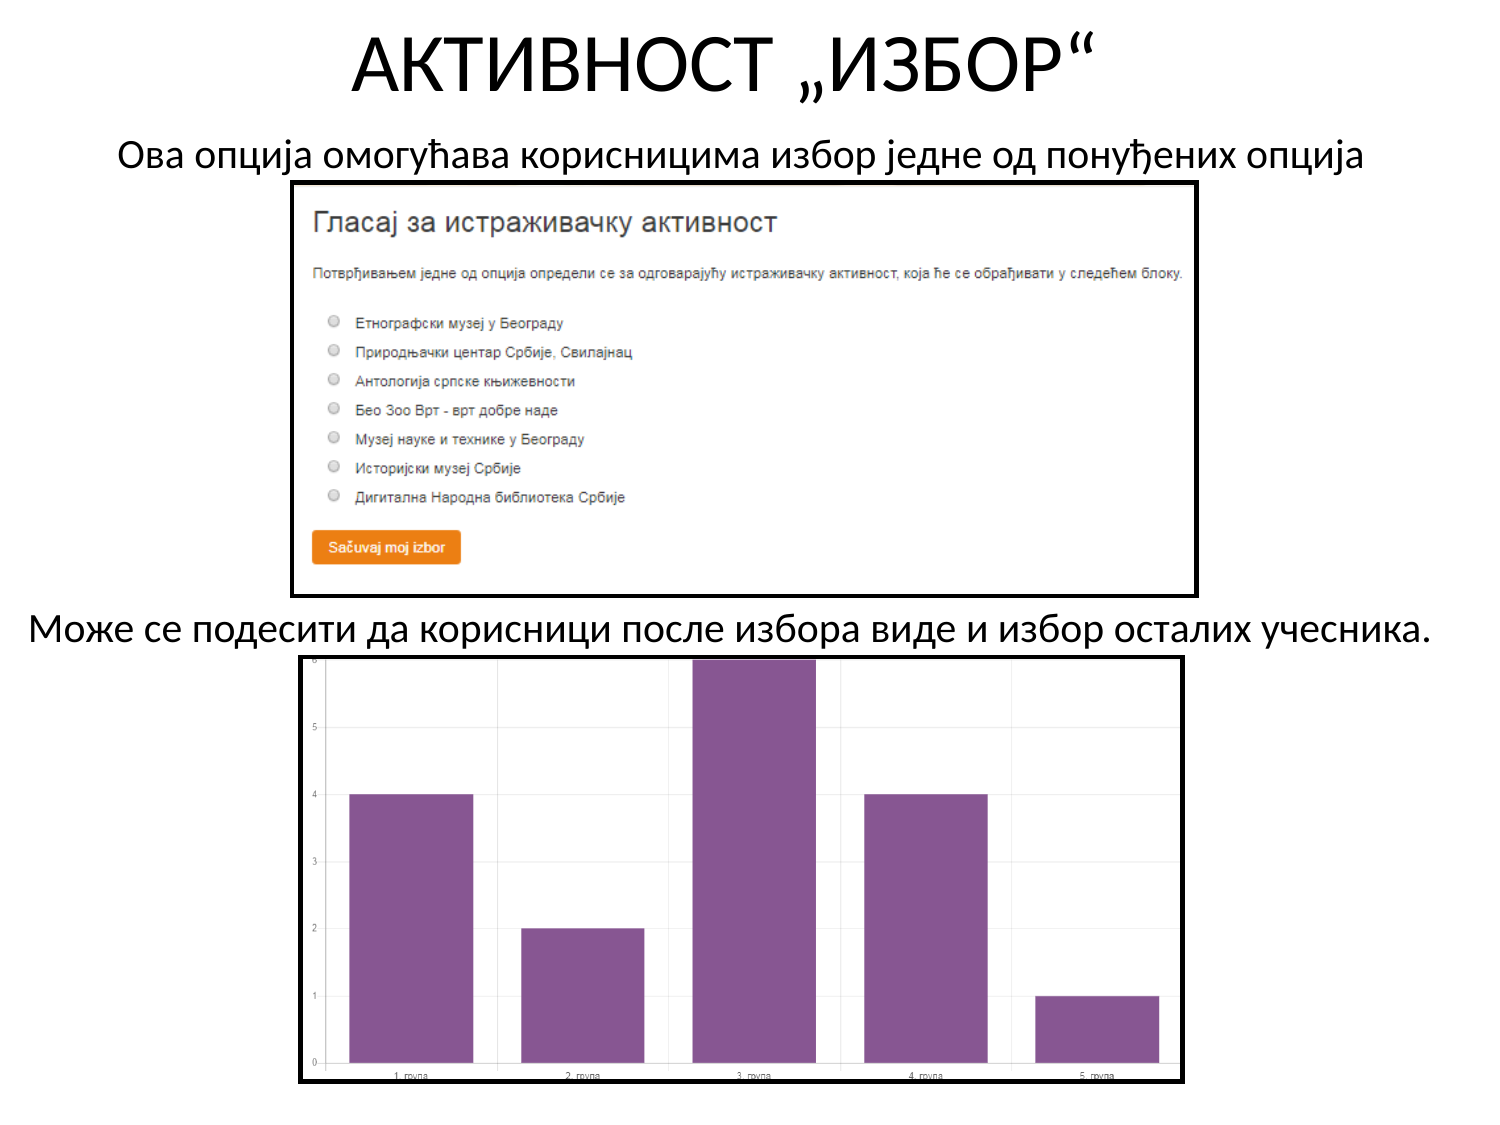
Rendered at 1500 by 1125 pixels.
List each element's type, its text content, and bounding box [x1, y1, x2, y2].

text_box Може се подесити да корисници после избора виде и избор осталих учесника. [0, 593, 1478, 660]
picture [293, 184, 1195, 594]
text_box Ова опција омогућава корисницима избор једне од понуђених опција [0, 119, 1492, 185]
picture [302, 659, 1181, 1080]
title АКТИВНОСТ „ИЗБОР“ [50, 3, 1400, 113]
